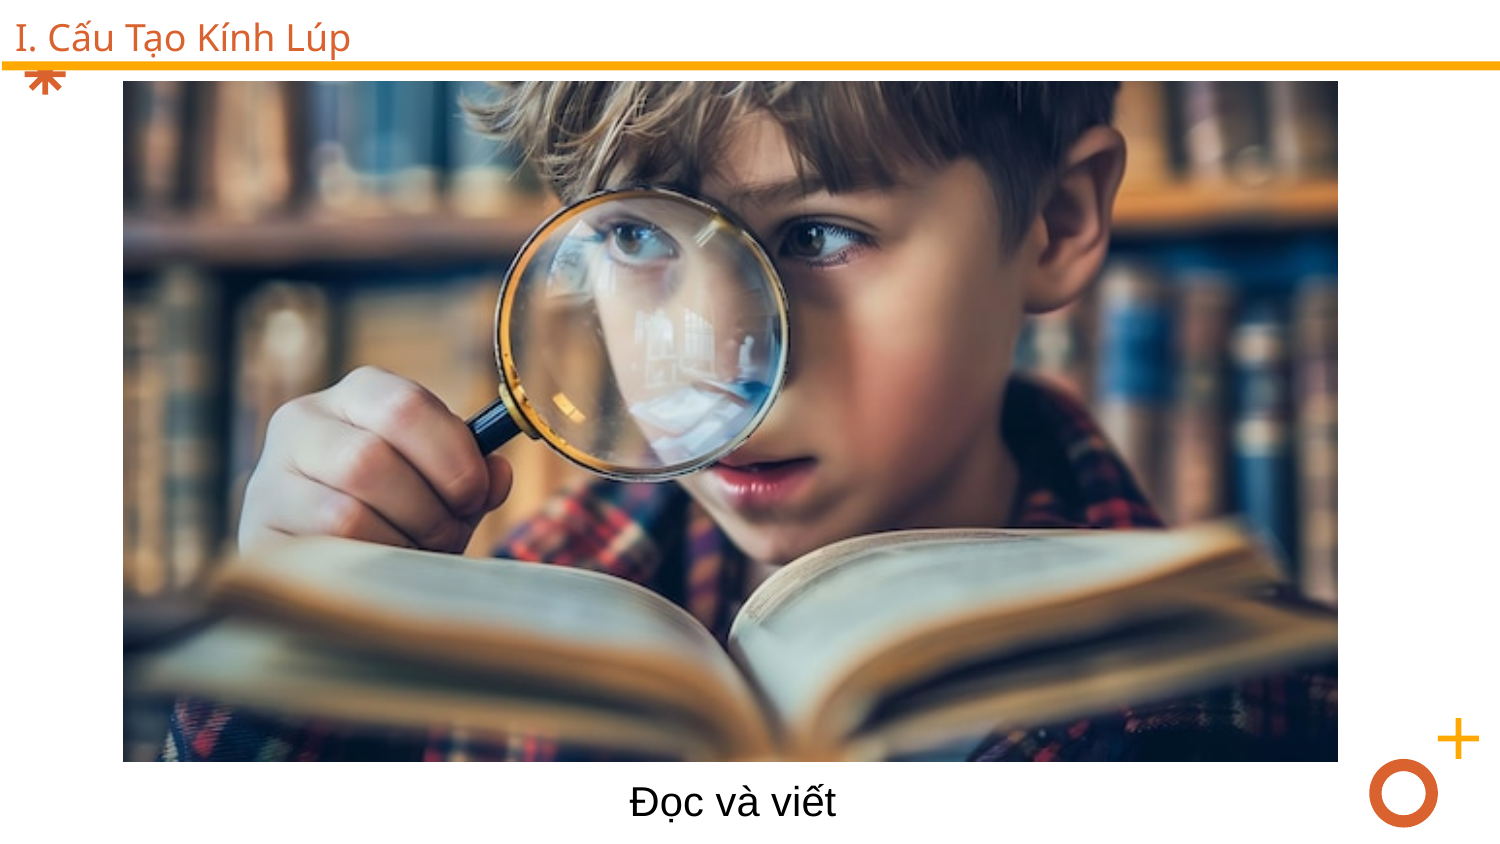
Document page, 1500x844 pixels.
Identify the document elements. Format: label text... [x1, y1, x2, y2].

picture [123, 81, 1338, 763]
text_box [1, 61, 1500, 71]
text_box Đọc và viết [447, 771, 1019, 844]
title I. Cấu Tạo Kính Lúp [0, 0, 982, 66]
